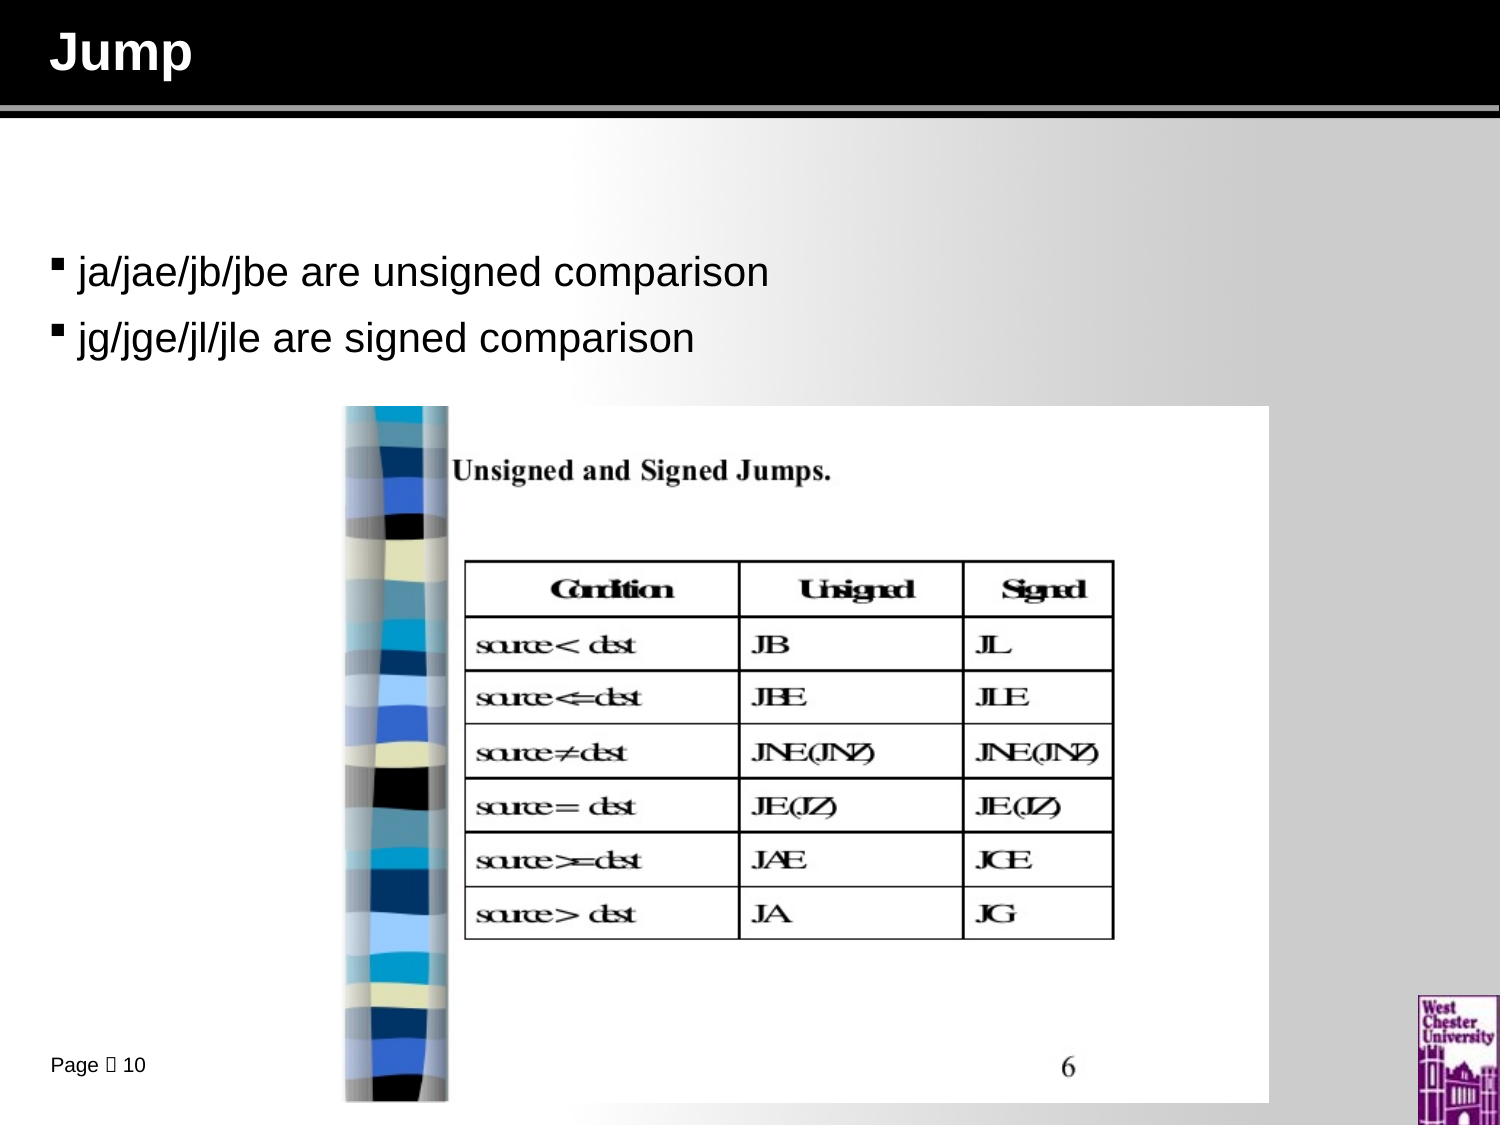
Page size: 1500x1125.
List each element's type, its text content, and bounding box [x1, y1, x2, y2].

title Jump [49, 16, 1447, 123]
picture [0, 0, 1500, 1125]
list ja/jae/jb/jbe are unsigned comparison jg/jge/jl/jle are signed comparison [48, 244, 1447, 952]
